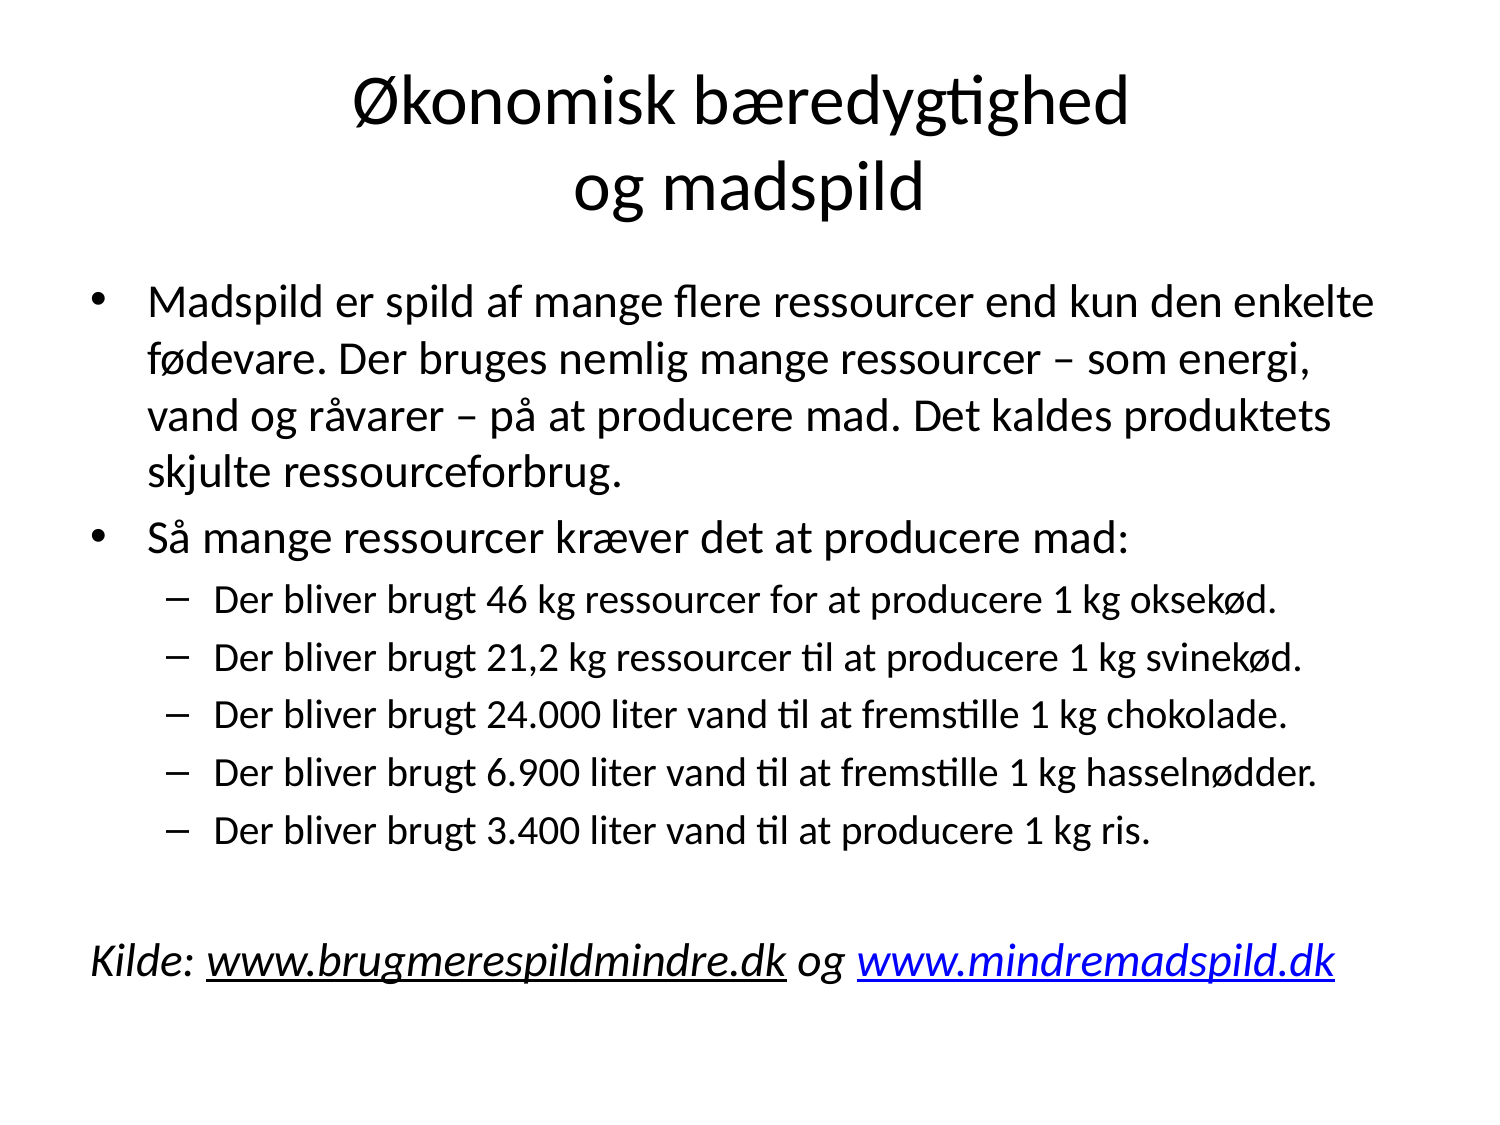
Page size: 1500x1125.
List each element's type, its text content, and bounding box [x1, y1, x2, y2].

list Madspild er spild af mange flere ressourcer end kun den enkelte fødevare. Der bruges nemlig mange ressourcer – som energi, vand og råvarer – på at producere mad. Det kaldes produktets skjulte ressourceforbrug. Så mange ressourcer kræver det at producere mad: Der bliver brugt 46 kg ressourcer for at producere 1 kg oksekød. Der bliver brugt 21,2 kg ressourcer til at producere 1 kg svinekød. Der bliver brugt 24.000 liter vand til at fremstille 1 kg chokolade. Der bliver brugt 6.900 liter vand til at fremstille 1 kg hasselnødder. Der bliver brugt 3.400 liter vand til at producere 1 kg ris. Kilde: www.brugmerespildmindre.dk og www.mindremadspild.dk [75, 262, 1425, 1005]
title Økonomisk bæredygtighed og madspild [75, 45, 1425, 233]
